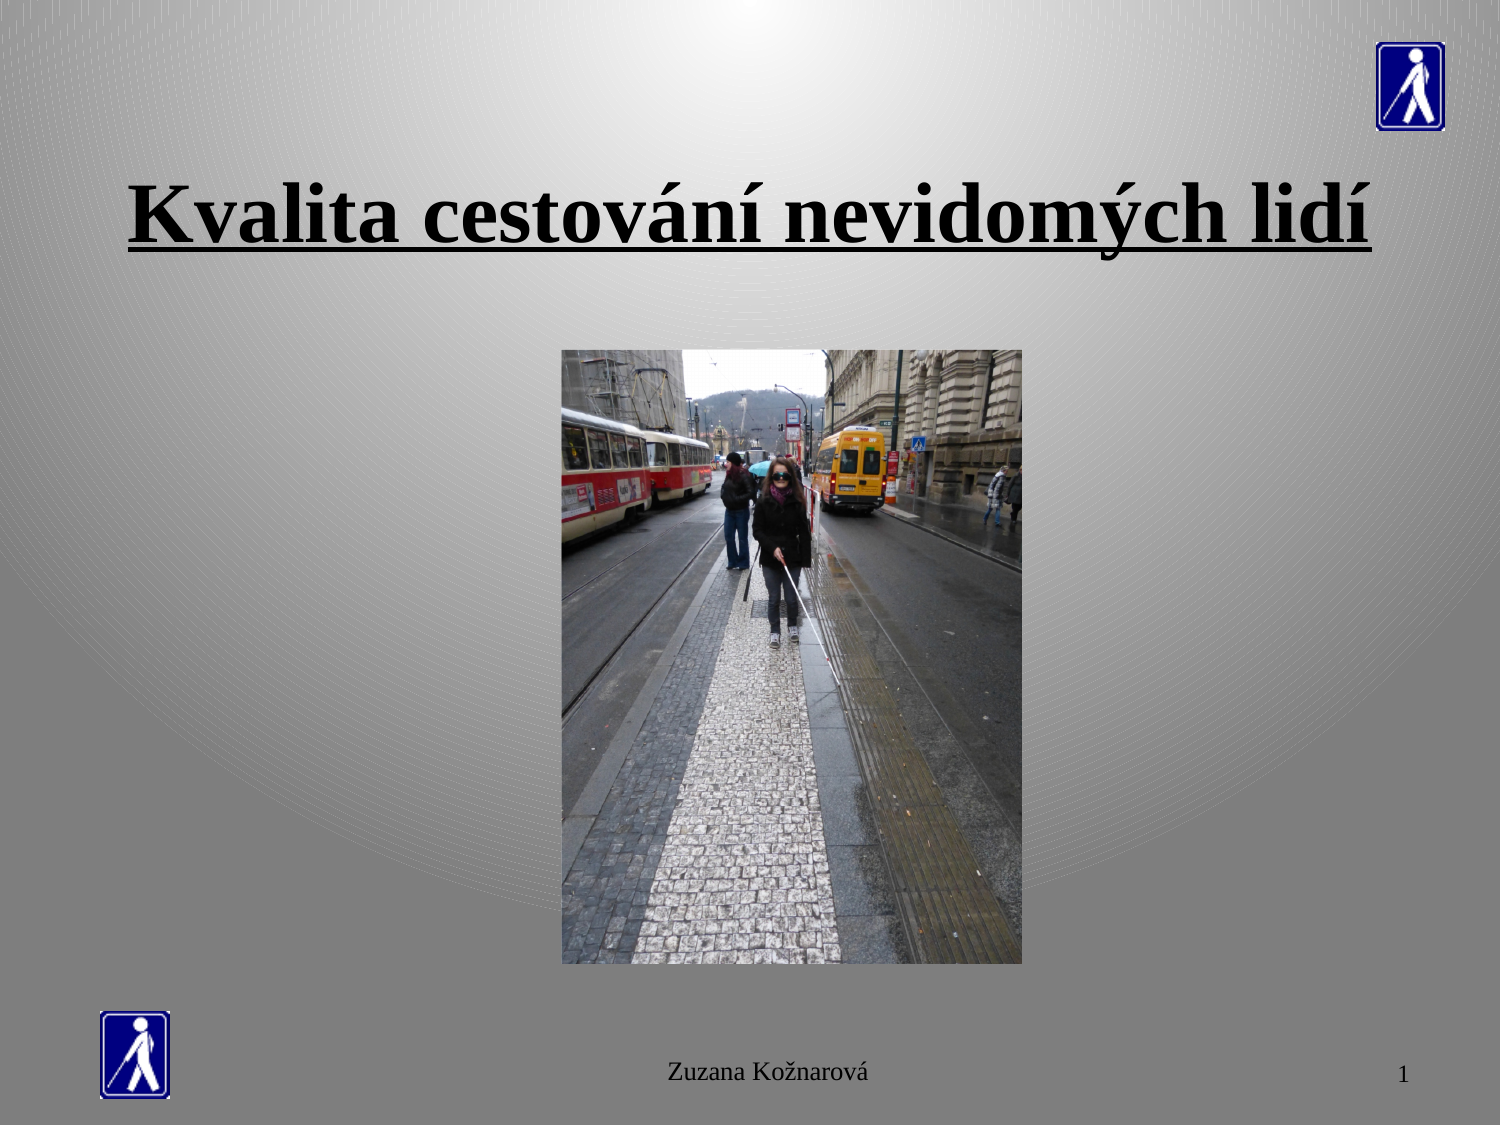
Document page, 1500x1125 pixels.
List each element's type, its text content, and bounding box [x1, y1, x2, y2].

subtitle Zuzana Kožnarová [537, 1046, 999, 1094]
slide_number 1 [1074, 1042, 1425, 1103]
title Kvalita cestování nevidomých lidí [112, 101, 1388, 315]
picture [484, 350, 1099, 964]
picture [1376, 42, 1445, 131]
picture [100, 1011, 170, 1099]
